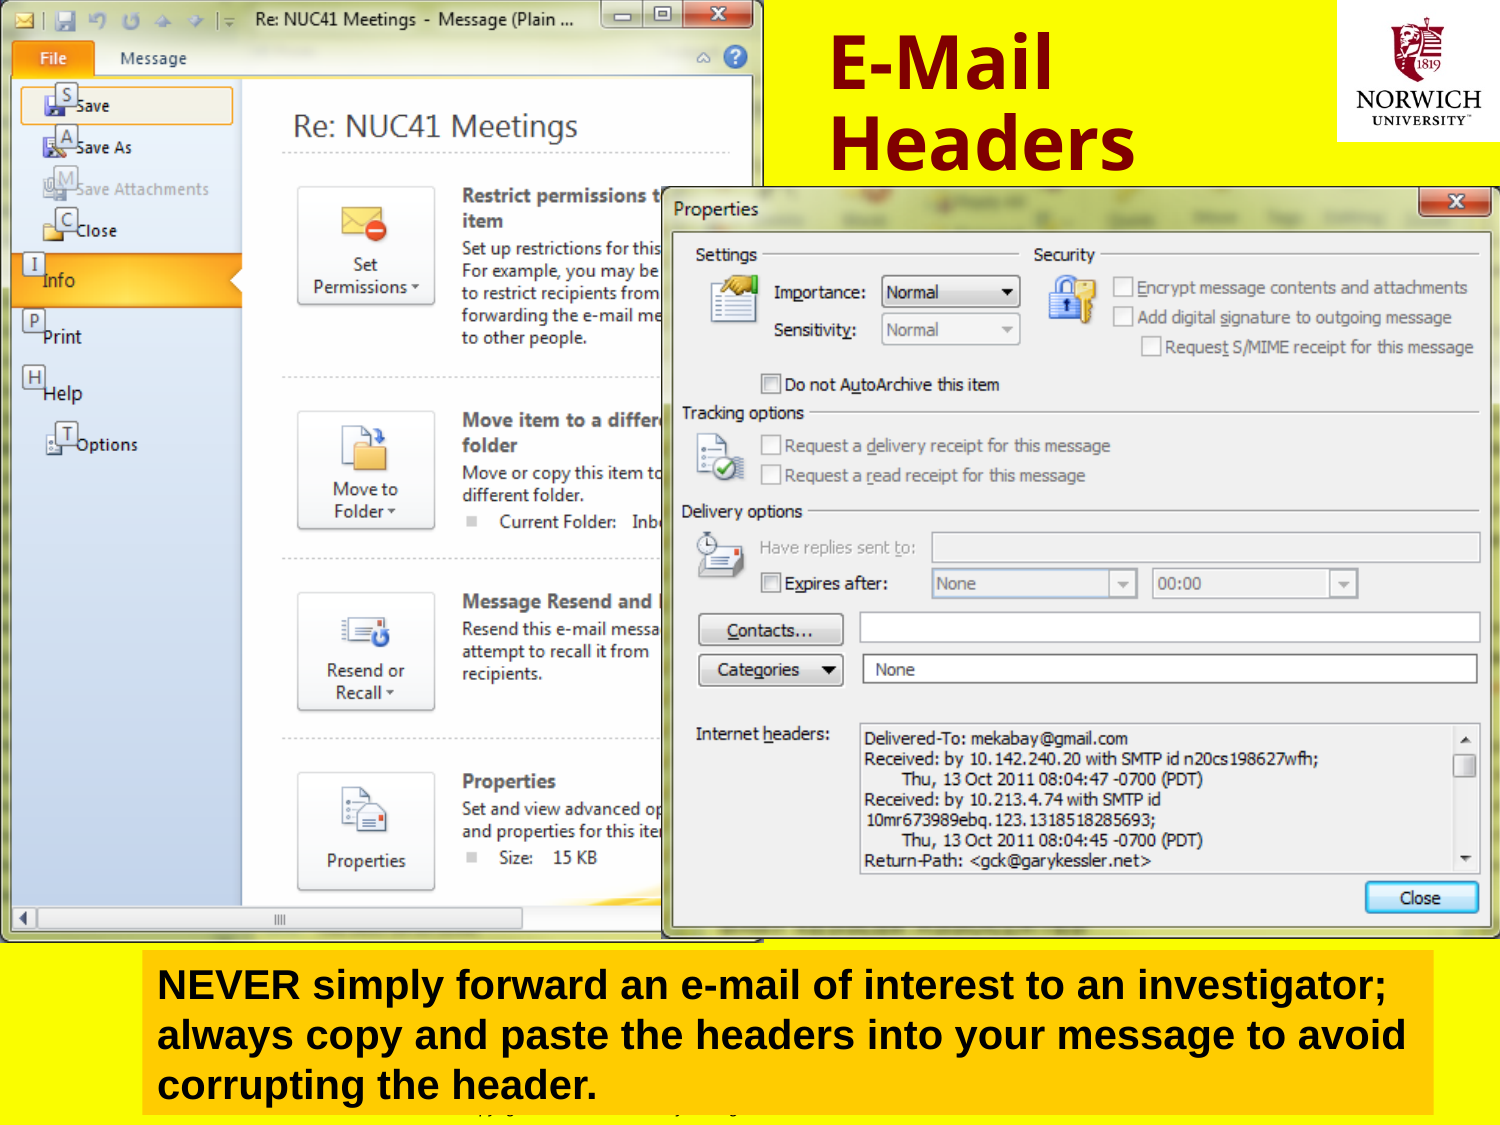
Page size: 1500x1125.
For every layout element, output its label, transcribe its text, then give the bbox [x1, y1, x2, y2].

picture [1337, 0, 1500, 142]
title E-Mail Headers [811, 24, 1338, 185]
text_box NEVER simply forward an e-mail of interest to an investigator; always copy and paste the headers into your message to avoid corrupting the header. [142, 950, 1434, 1115]
picture [0, 0, 1500, 944]
